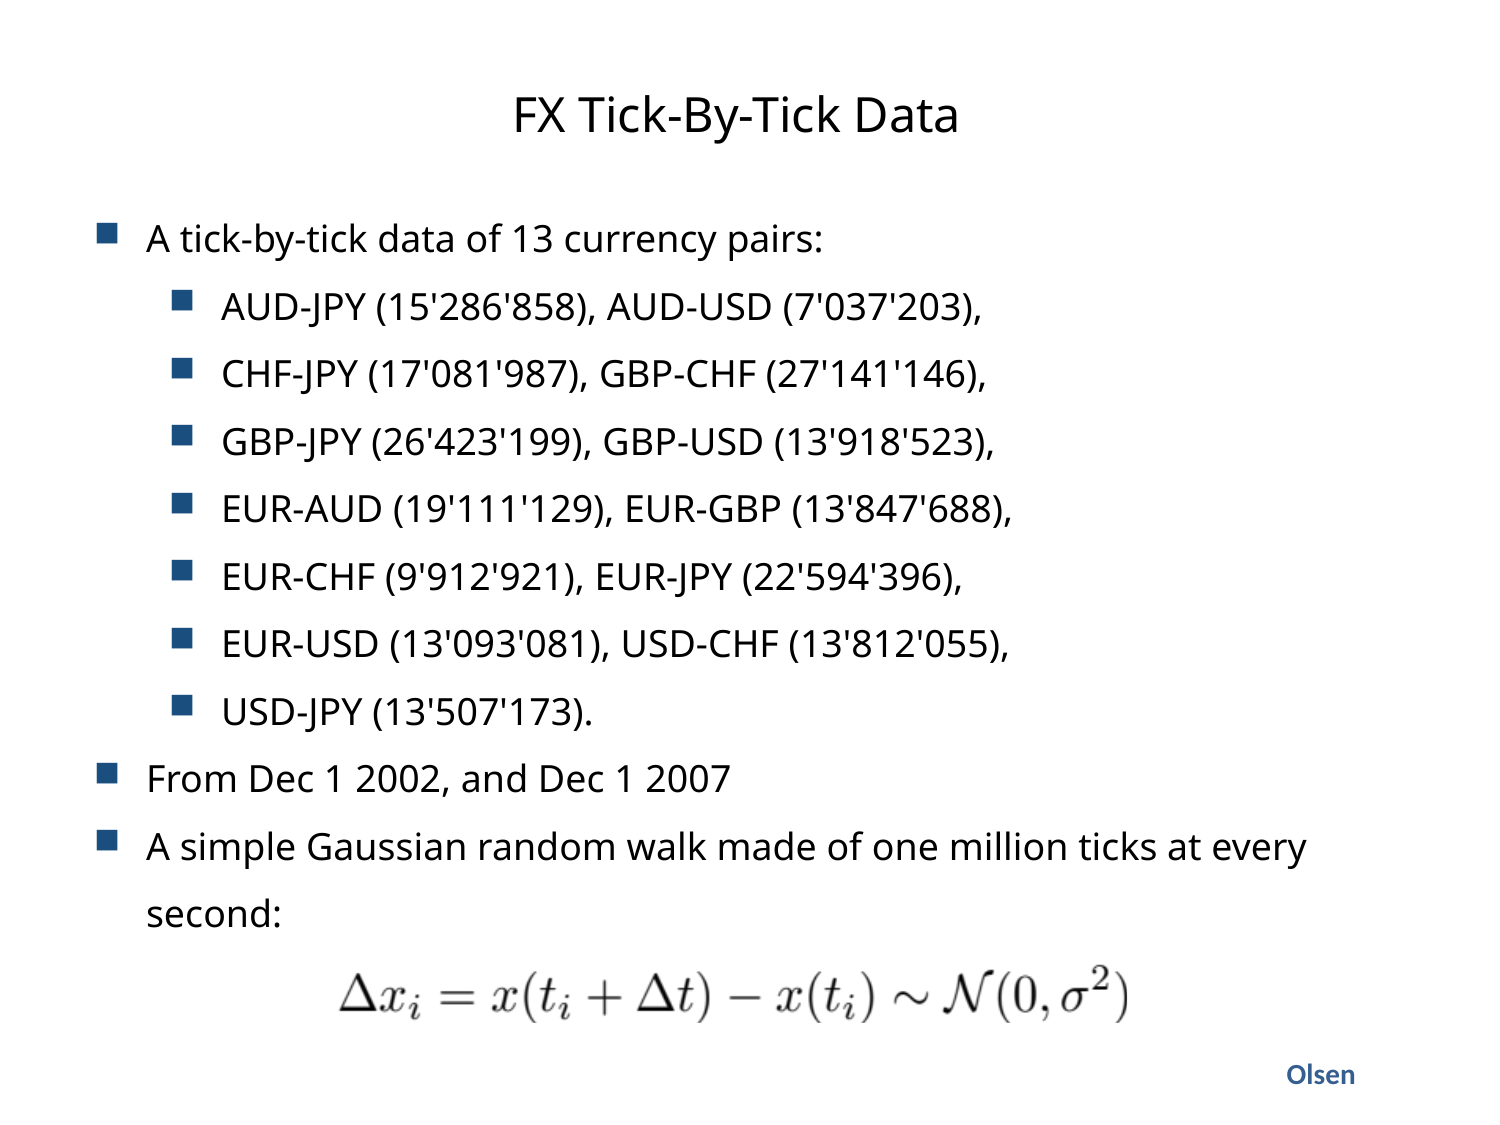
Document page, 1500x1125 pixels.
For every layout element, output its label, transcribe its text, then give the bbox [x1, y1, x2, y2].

title FX Tick-By-Tick Data [48, 75, 1425, 150]
picture [337, 962, 1128, 1024]
text_box A tick-by-tick data of 13 currency pairs: AUD-JPY (15'286'858), AUD-USD (7'037'203), CHF-JPY (17'081'987), GBP-CHF (27'141'146), GBP-JPY (26'423'199), GBP-USD (13'918'523), EUR-AUD (19'111'129), EUR-GBP (13'847'688), EUR-CHF (9'912'921), EUR-JPY (22'594'396), EUR-USD (13'093'081), USD-CHF (13'812'055), USD-JPY (13'507'173). From Dec 1 2002, and Dec 1 2007 A simple Gaussian random walk made of one million ticks at every second: [74, 185, 1425, 1023]
